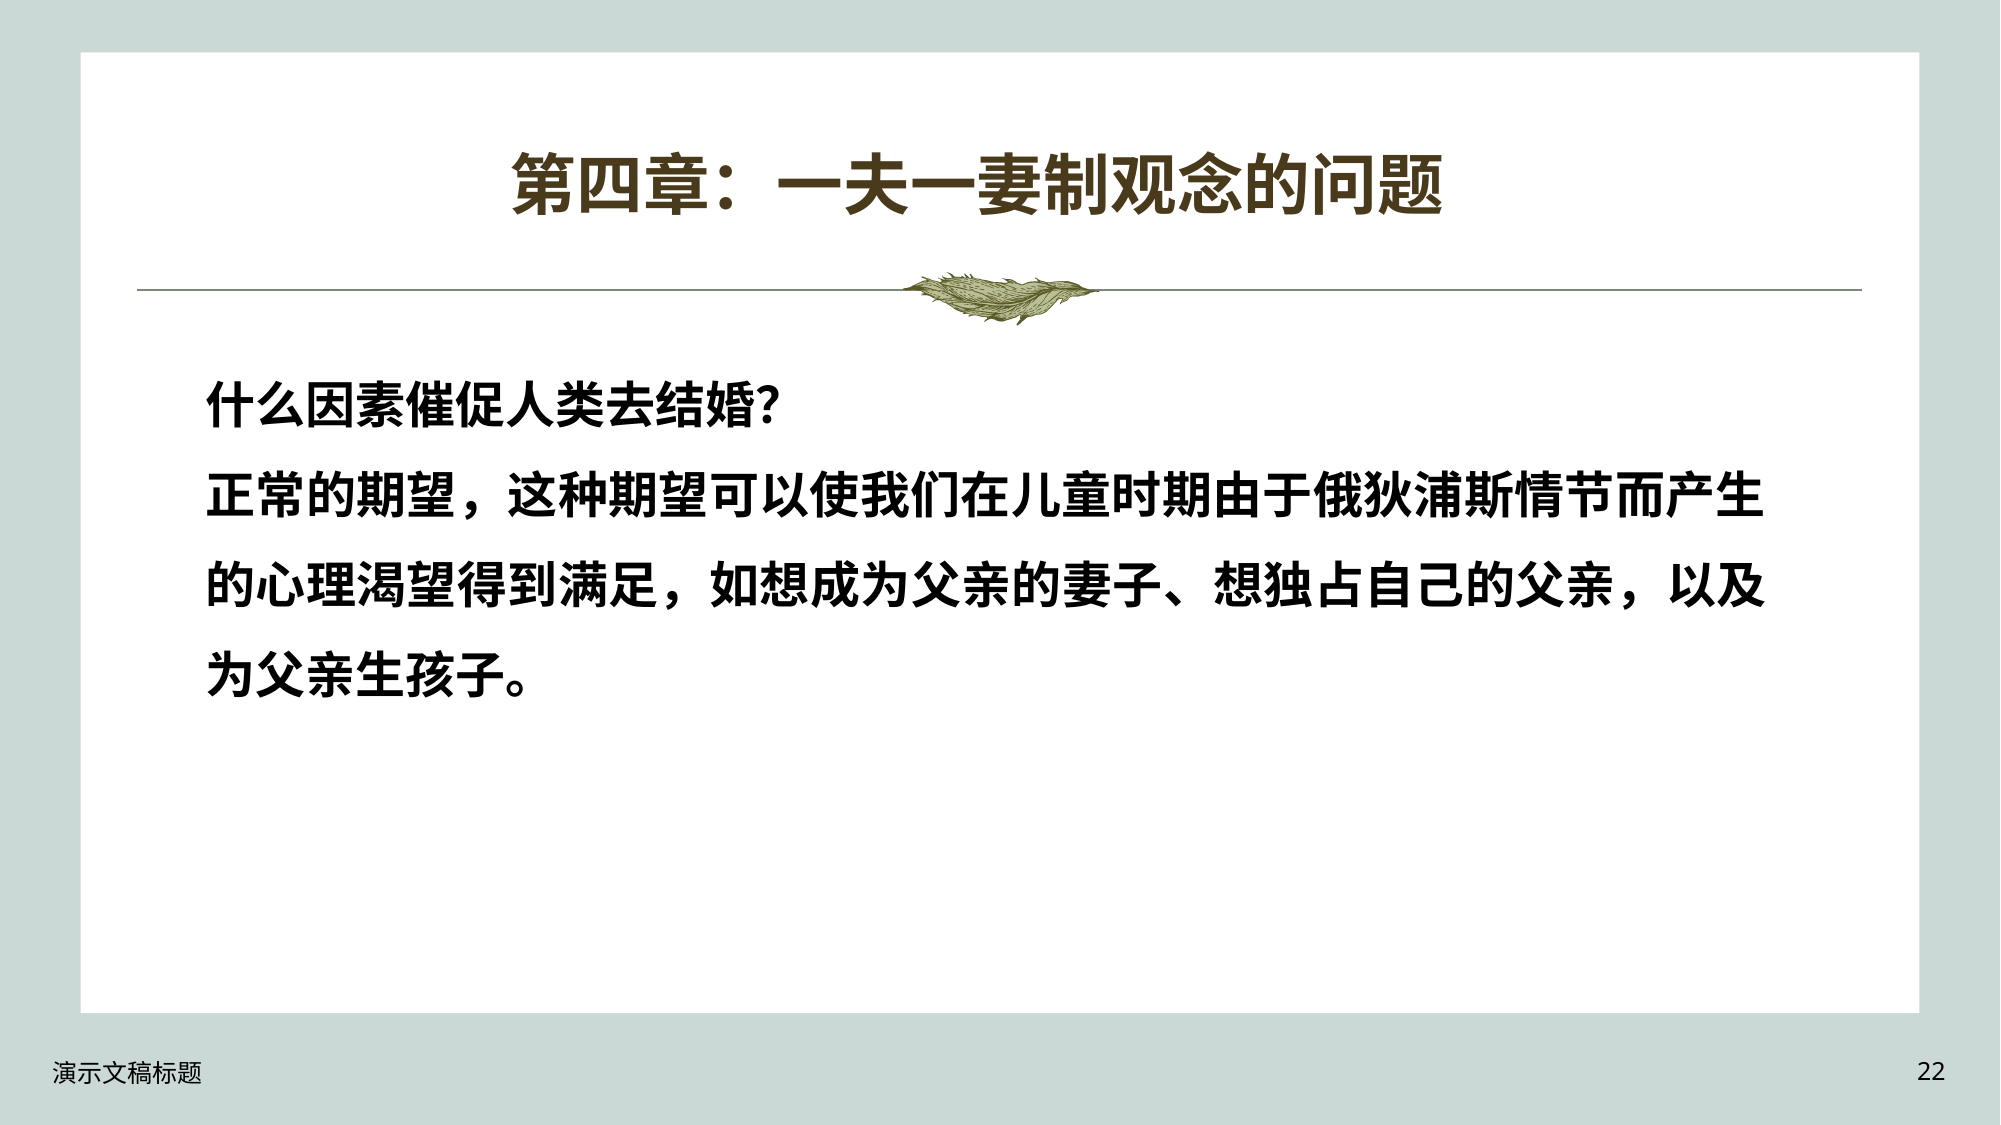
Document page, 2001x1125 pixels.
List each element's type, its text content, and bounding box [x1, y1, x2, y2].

title 第四章：一夫一妻制观念的问题 [123, 101, 1849, 320]
text_box 什么因素催促人类去结婚？ 正常的期望，这种期望可以使我们在儿童时期由于俄狄浦斯情节而产生的心理渴望得到满足，如想成为父亲的妻子、想独占自己的父亲，以及为父亲生孩子。 [190, 336, 1782, 757]
picture [901, 320, 1100, 326]
slide_number 22 [1510, 1042, 1961, 1103]
footer 演示文稿标题 [37, 1042, 713, 1103]
